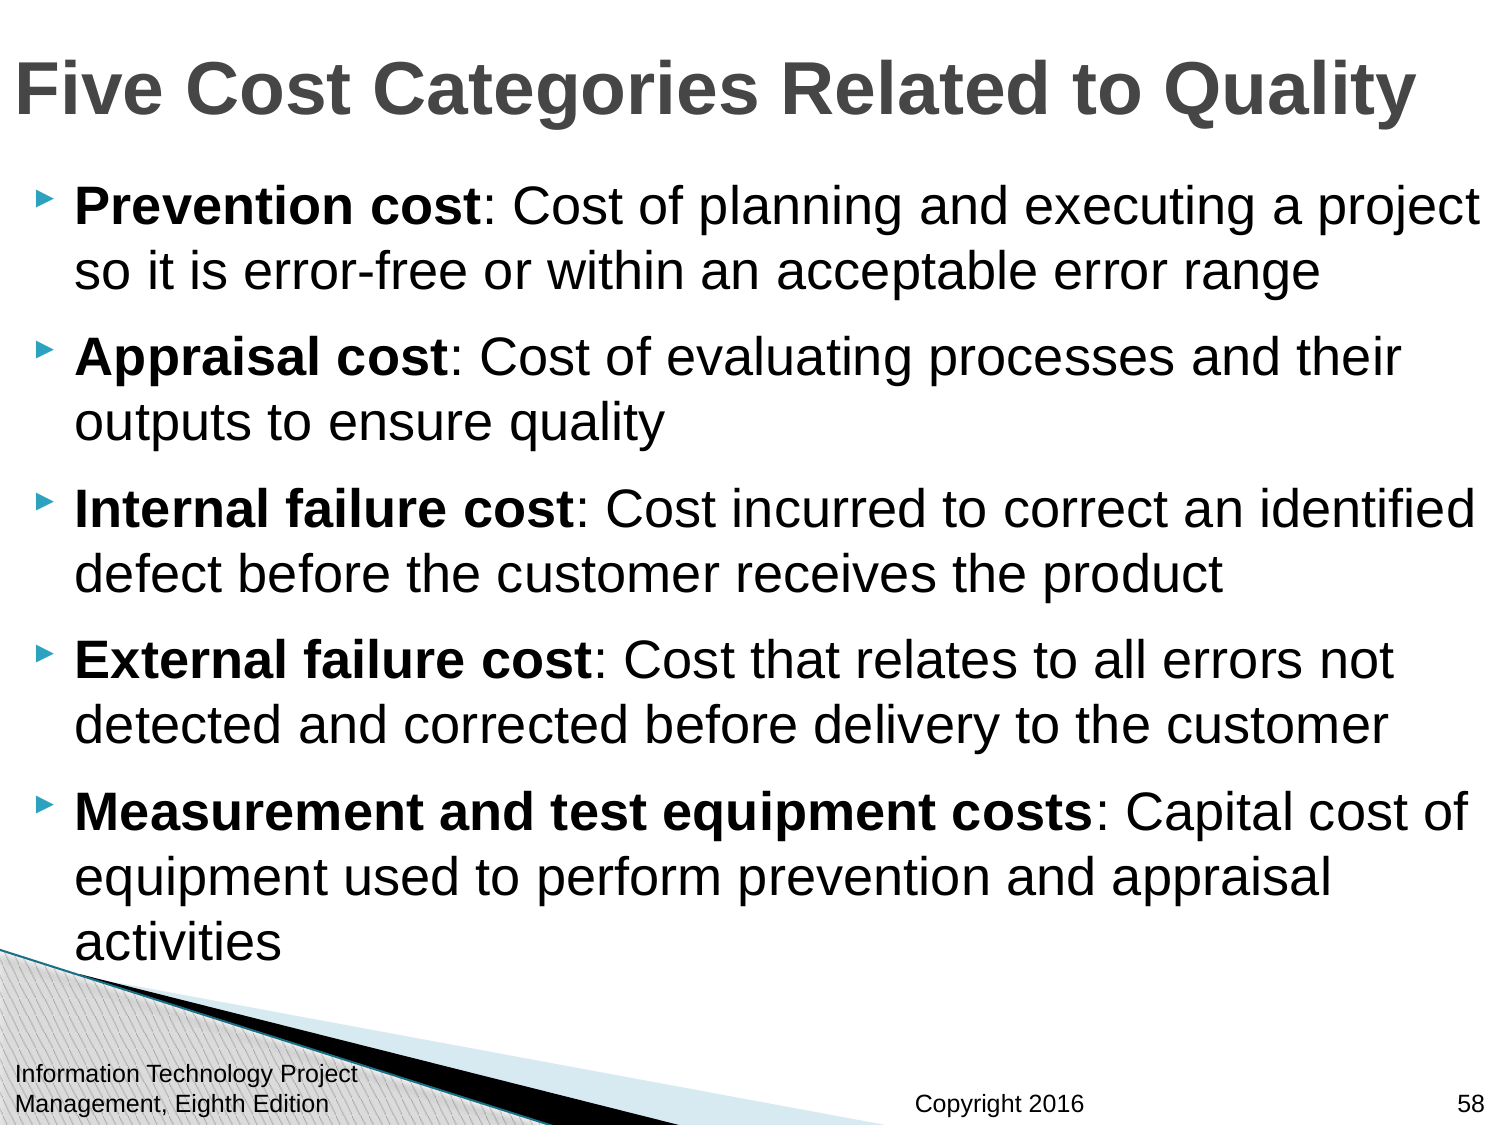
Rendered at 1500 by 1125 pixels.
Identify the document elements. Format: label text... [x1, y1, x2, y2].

title Five Cost Categories Related to Quality [0, 22, 1500, 148]
footer Information Technology Project Management, Eighth Edition [0, 1050, 425, 1125]
slide_number 58 [1408, 1065, 1500, 1125]
list Prevention cost: Cost of planning and executing a project so it is error-free or within an acceptable error range Appraisal cost: Cost of evaluating processes and their outputs to ensure quality Internal failure cost: Cost incurred to correct an identified defect before the customer receives the product External failure cost: Cost that relates to all errors not detected and corrected before delivery to the customer Measurement and test equipment costs: Capital cost of equipment used to perform prevention and appraisal activities [0, 162, 1500, 1013]
